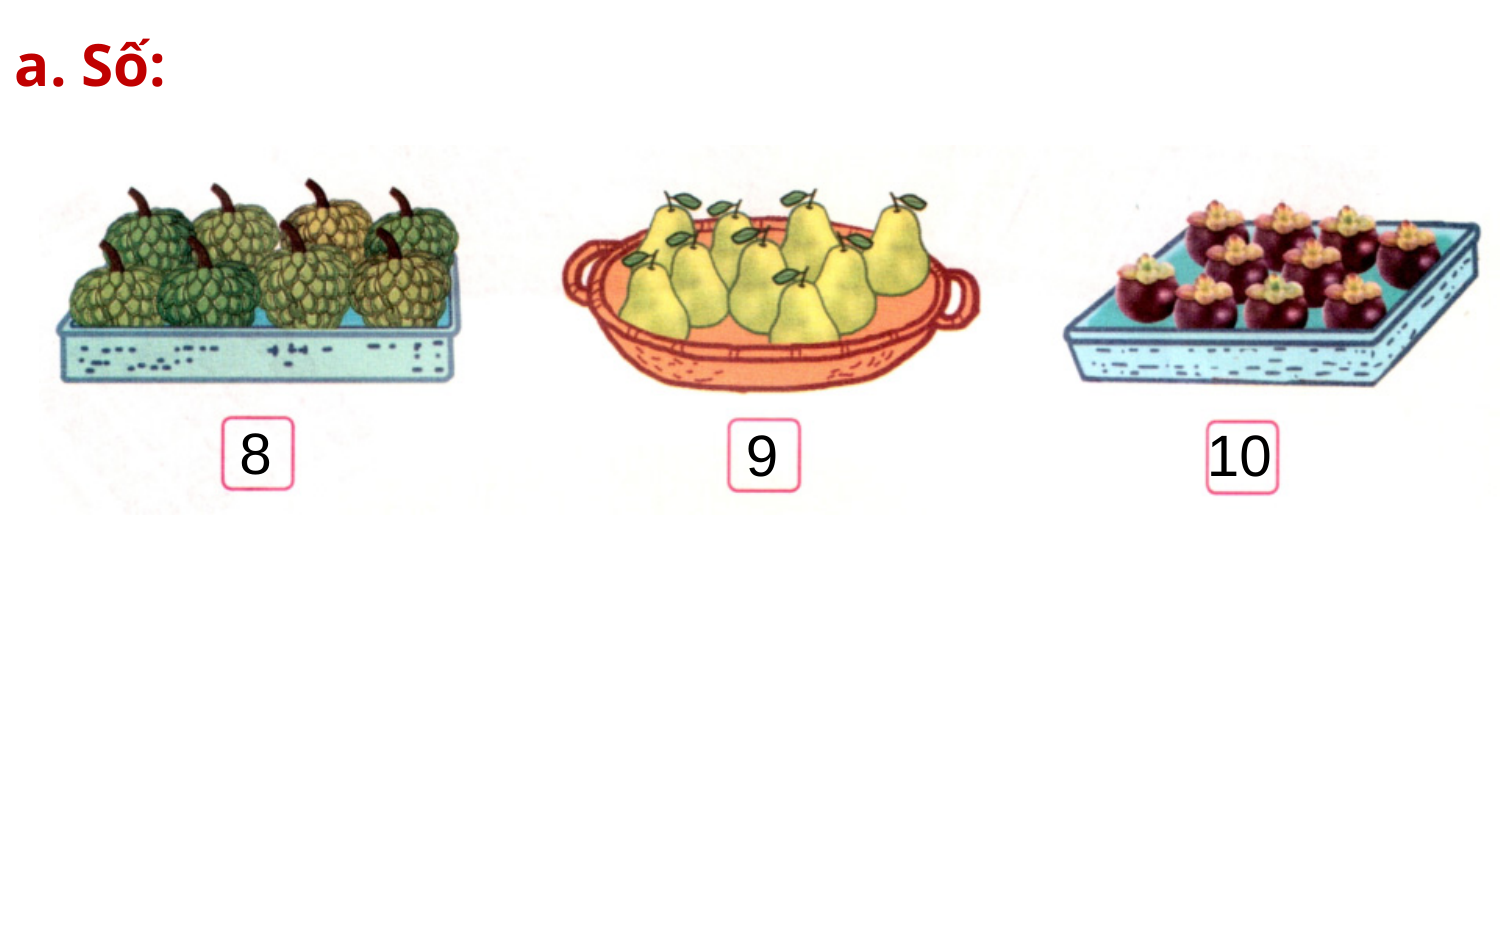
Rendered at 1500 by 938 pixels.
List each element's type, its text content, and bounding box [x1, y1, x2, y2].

picture [38, 145, 1500, 515]
text_box a. Số: [0, 21, 1500, 106]
